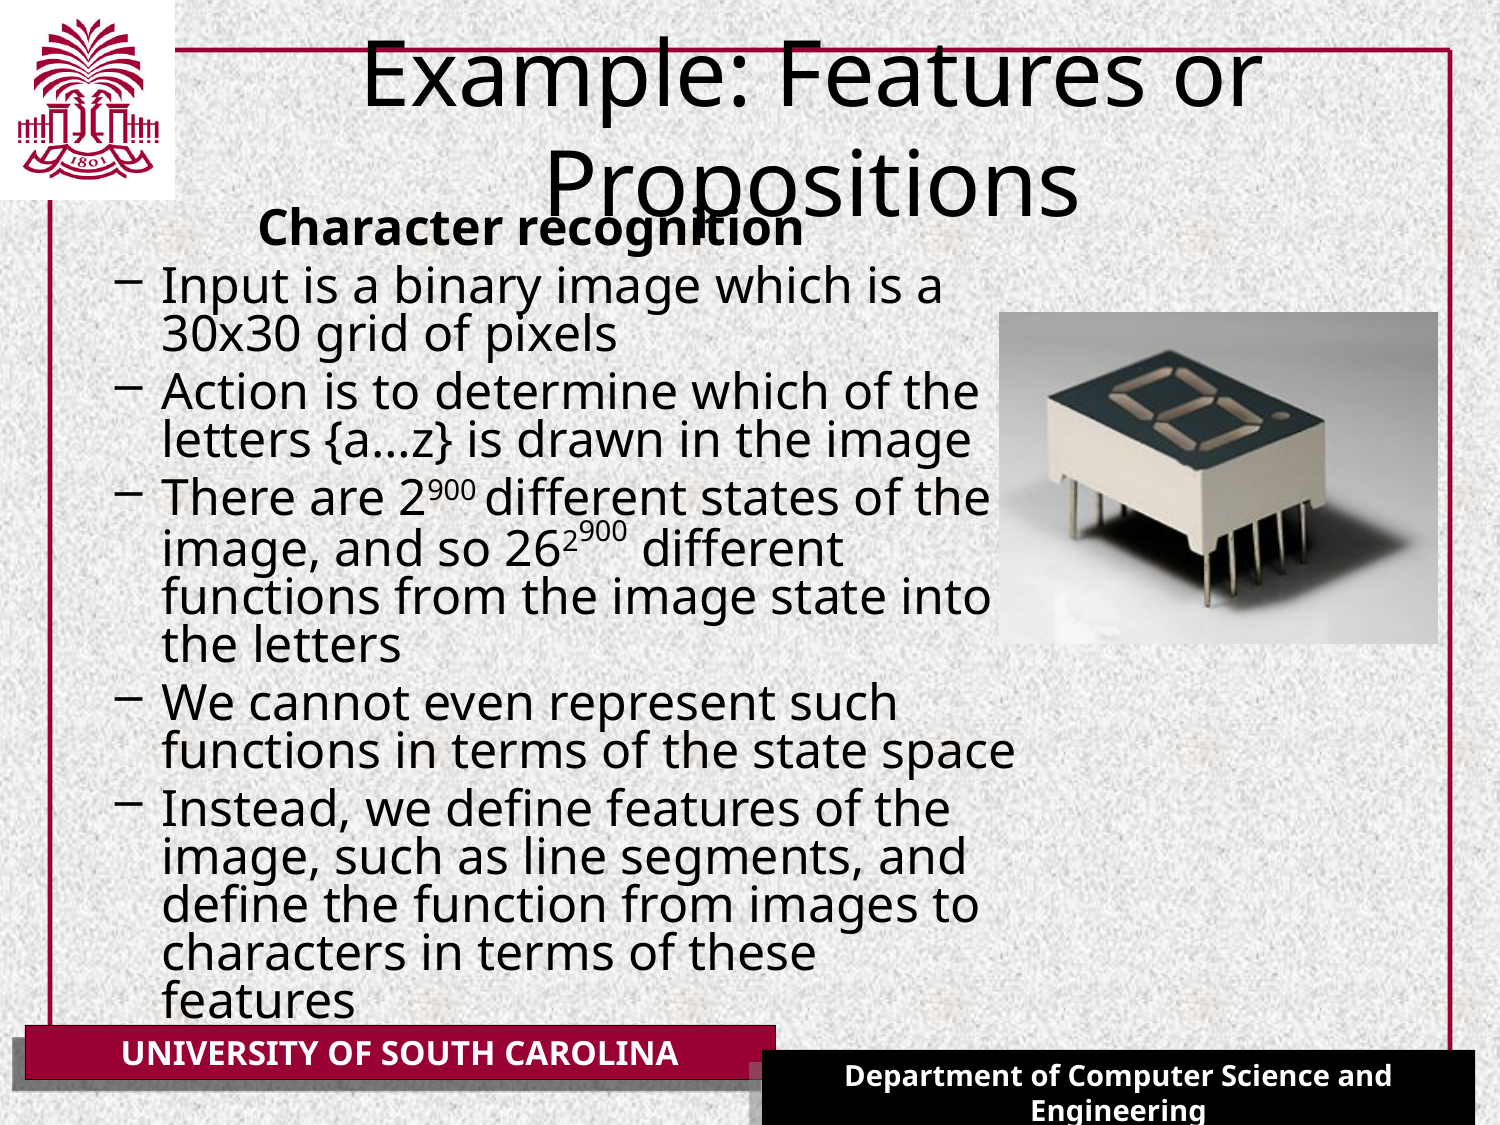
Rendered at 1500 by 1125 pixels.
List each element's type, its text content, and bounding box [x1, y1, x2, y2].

title Example: Features or Propositions [174, 37, 1450, 213]
picture [0, 0, 1500, 1125]
list Character recognition Input is a binary image which is a 30x30 grid of pixels Action is to determine which of the letters {a…z} is drawn in the image There are 2900 different states of the image, and so 262900 different functions from the image state into the letters We cannot even represent such functions in terms of the state space Instead, we define features of the image, such as line segments, and define the function from images to characters in terms of these features [24, 200, 1038, 975]
picture [13, 1038, 749, 1091]
picture [53, 213, 1447, 1049]
